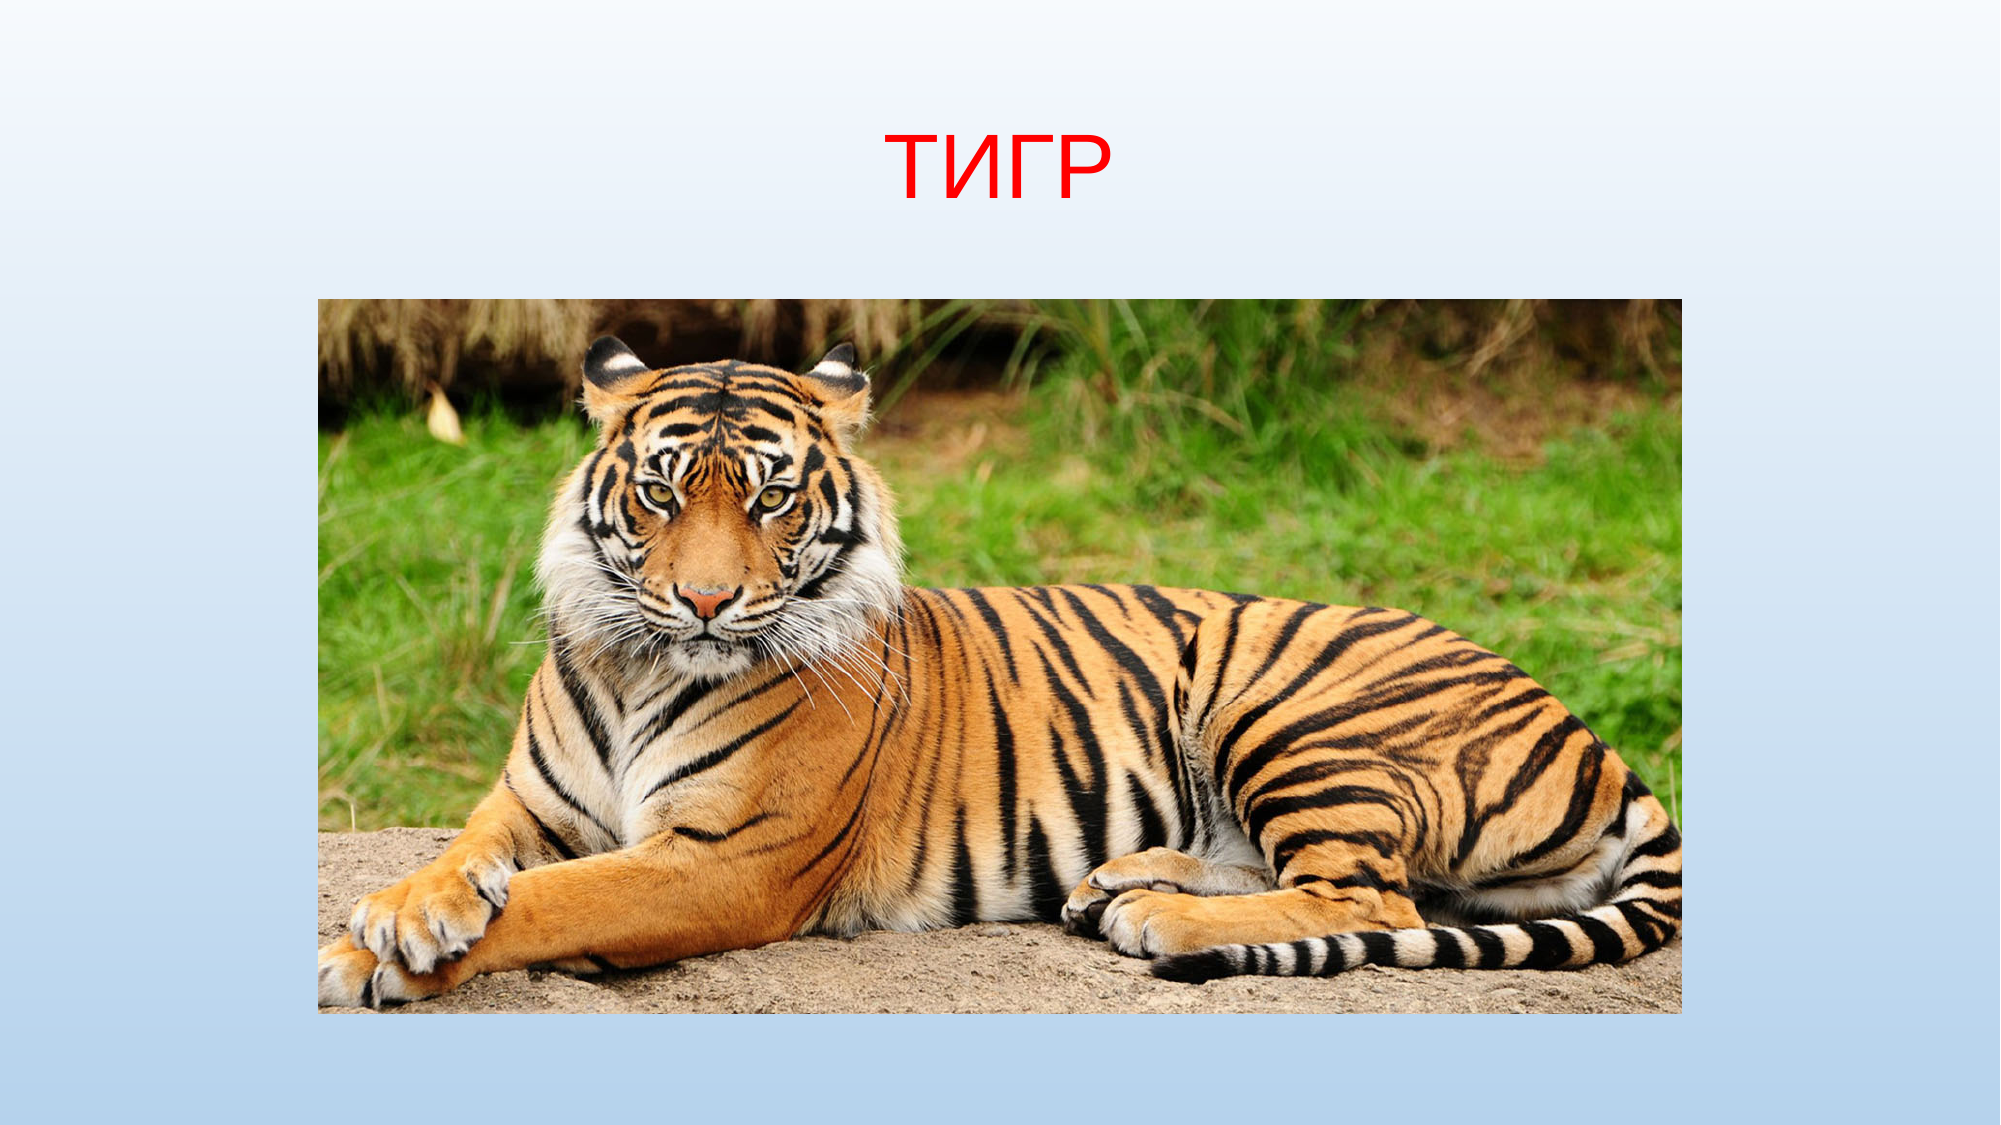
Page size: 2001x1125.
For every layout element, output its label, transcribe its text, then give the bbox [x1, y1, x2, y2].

title ТИГР [137, 59, 1863, 278]
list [318, 299, 1682, 1014]
